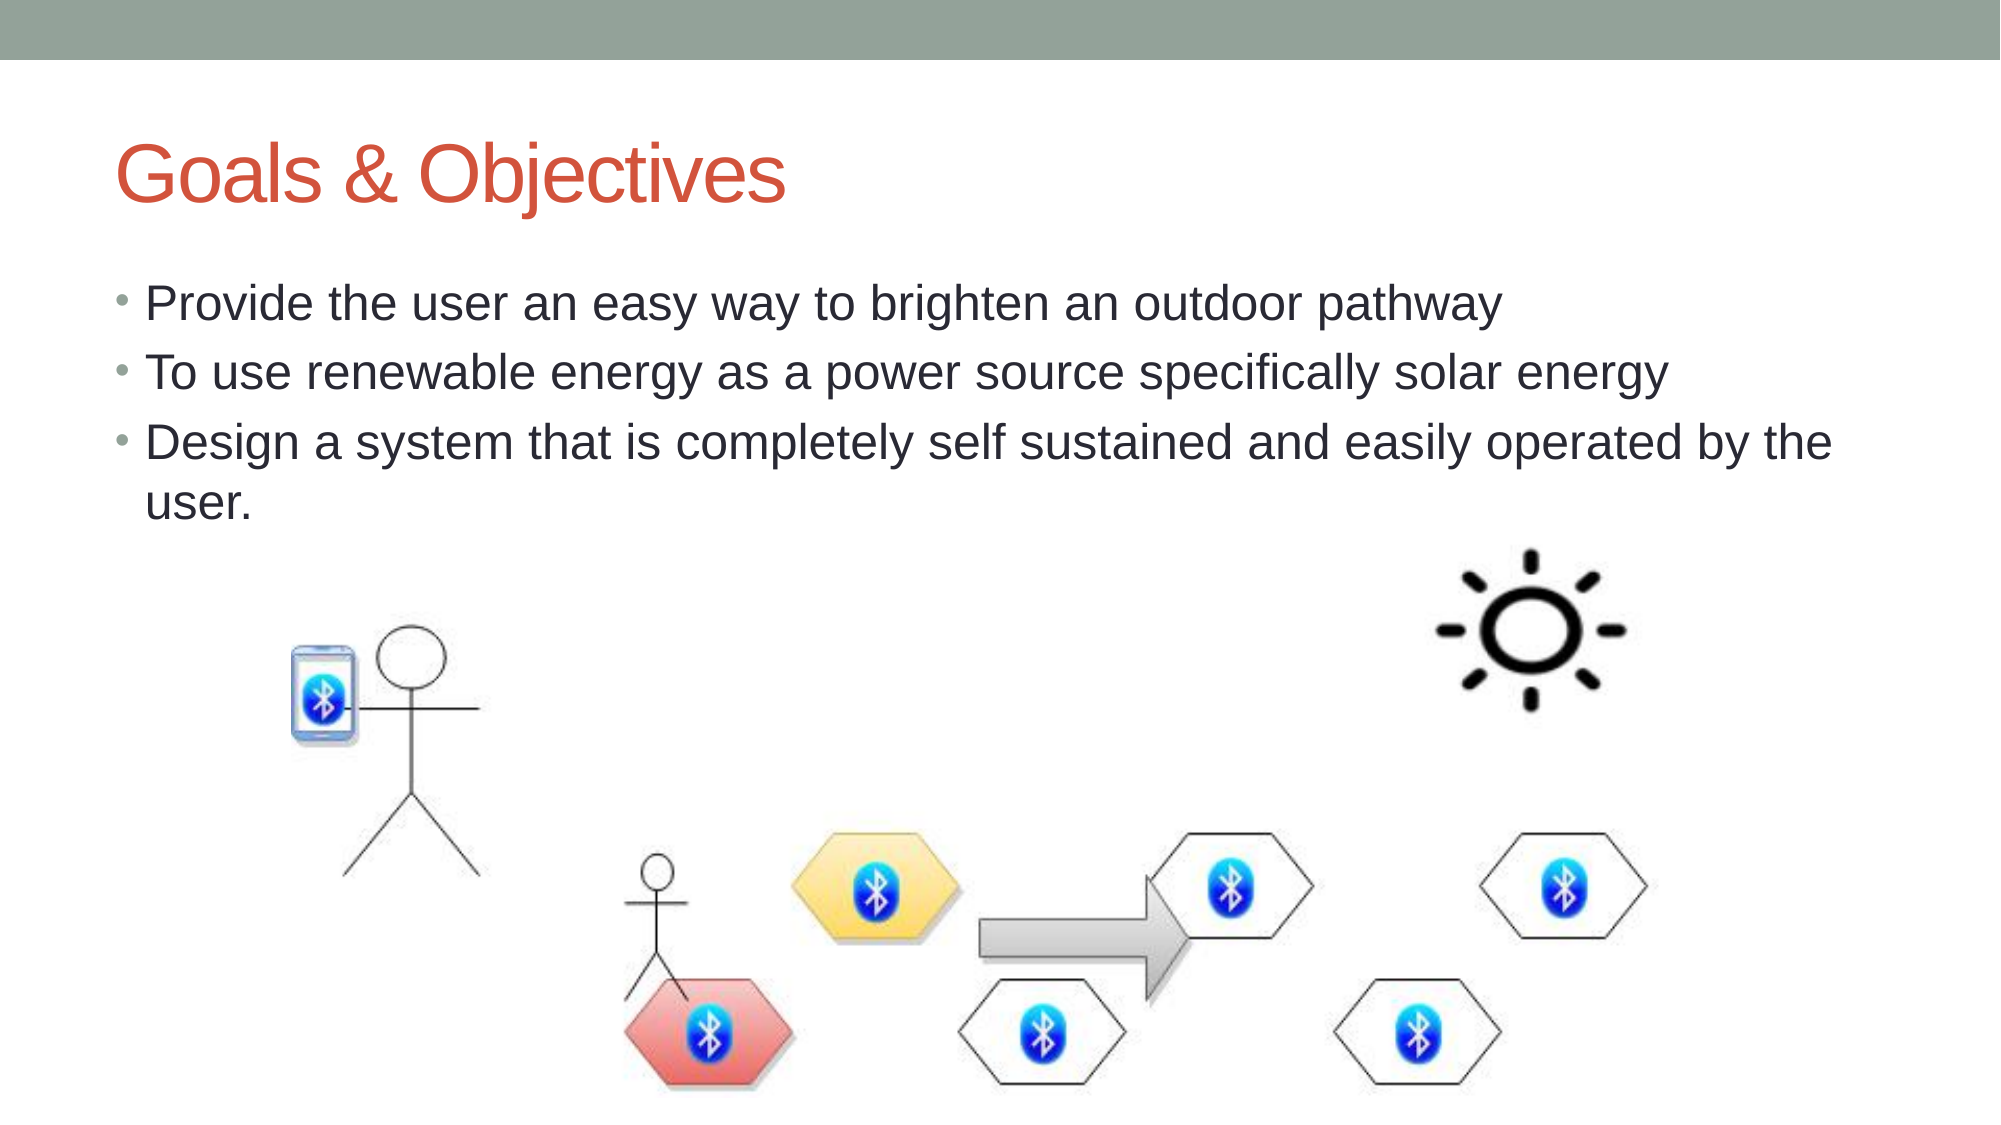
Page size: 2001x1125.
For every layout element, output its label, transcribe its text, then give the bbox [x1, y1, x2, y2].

list Provide the user an easy way to brighten an outdoor pathway To use renewable energy as a power source specifically solar energy Design a system that is completely self sustained and easily operated by the user. [99, 262, 1900, 1063]
title Goals & Objectives [99, 87, 1900, 250]
picture [291, 478, 1709, 1099]
